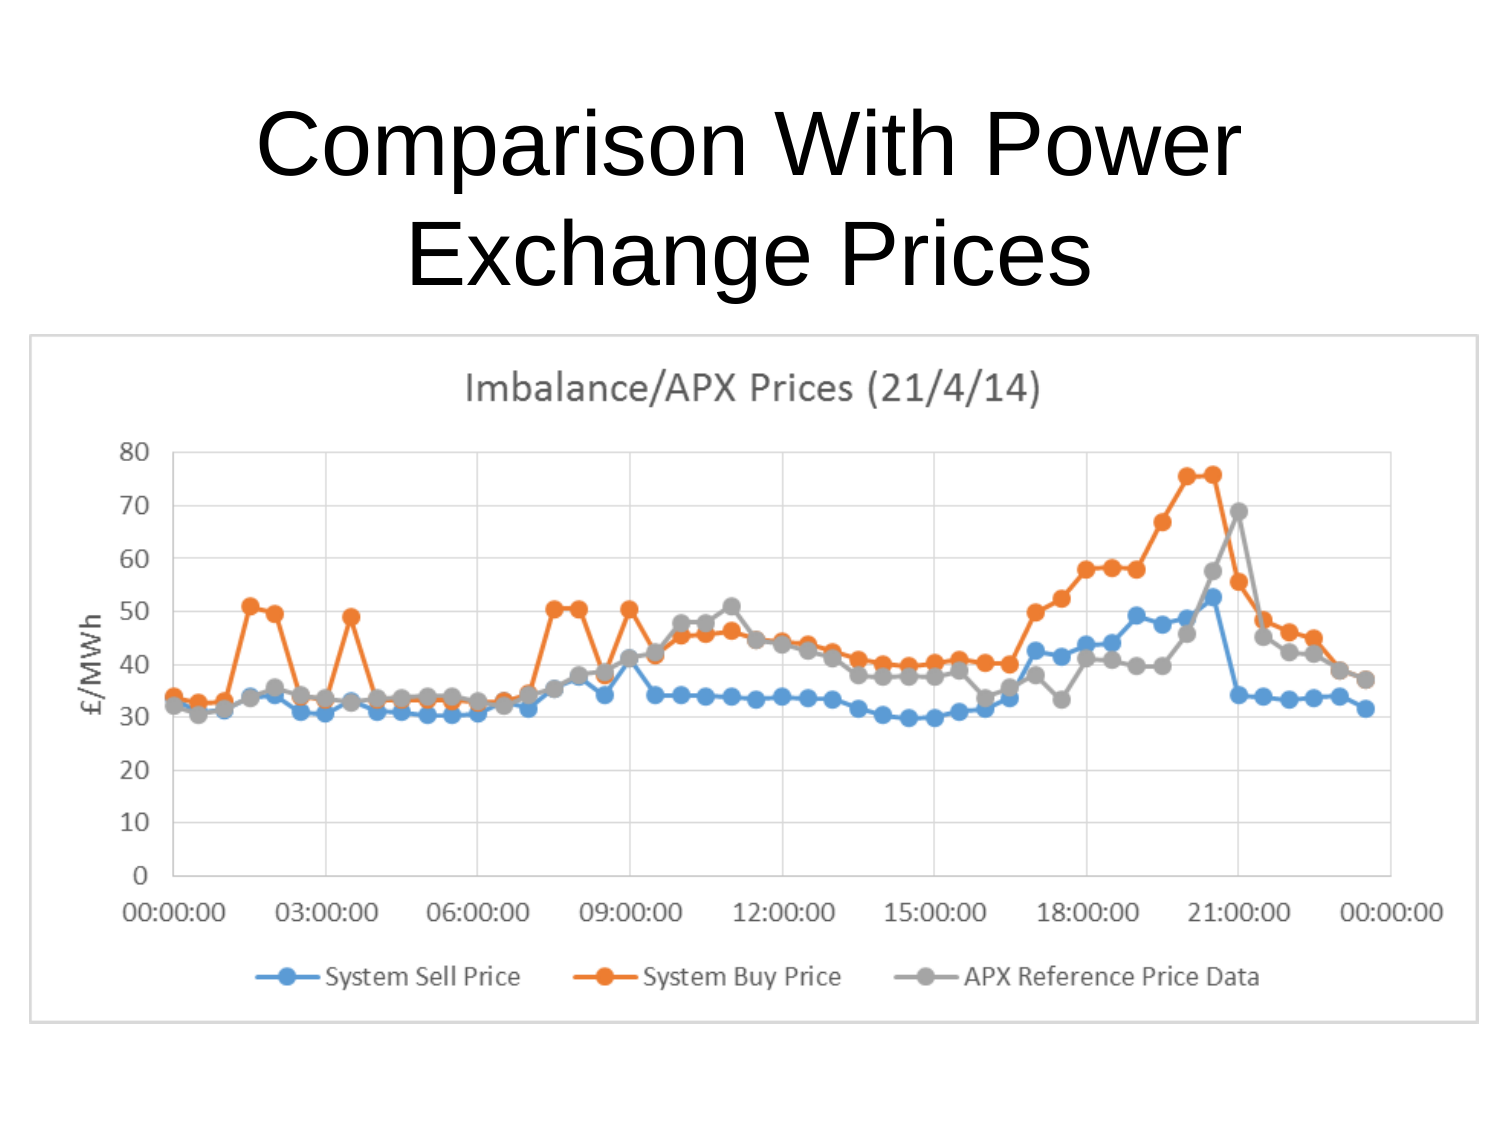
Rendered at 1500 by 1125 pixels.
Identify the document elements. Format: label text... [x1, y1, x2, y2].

picture [29, 334, 1479, 1024]
title Comparison With Power Exchange Prices [112, 99, 1388, 288]
